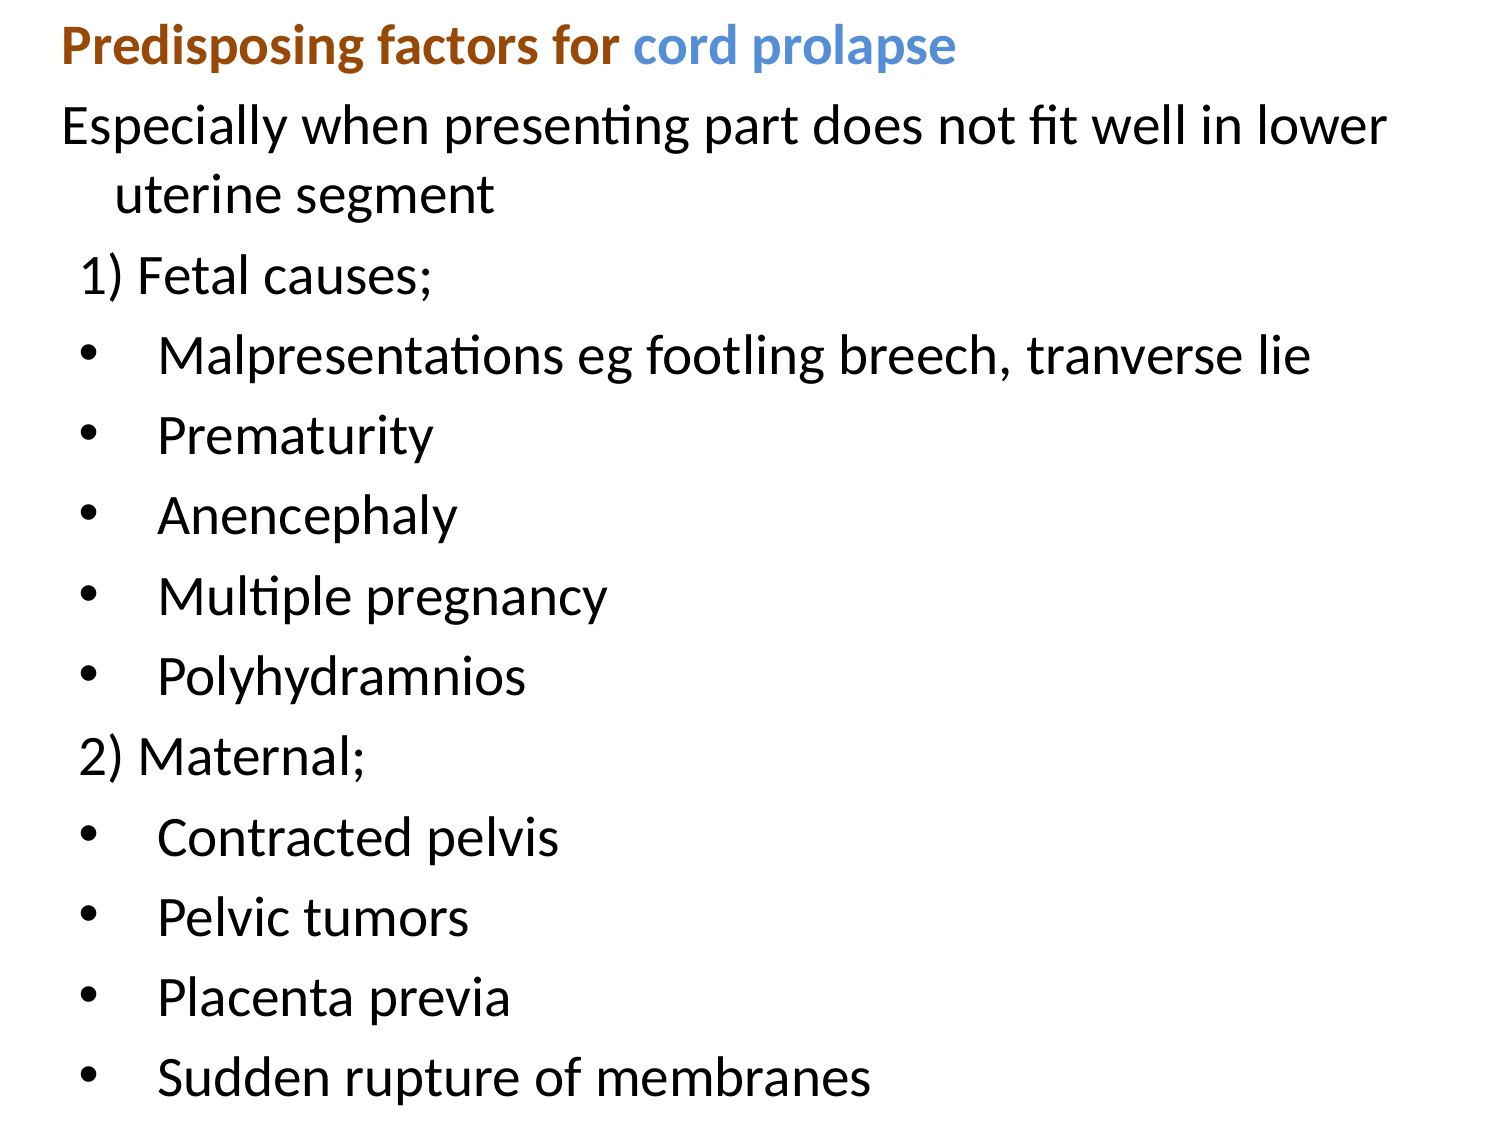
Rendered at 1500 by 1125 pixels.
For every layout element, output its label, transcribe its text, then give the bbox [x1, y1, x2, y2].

list Predisposing factors for cord prolapse Especially when presenting part does not fit well in lower uterine segment 1) Fetal causes; Malpresentations eg footling breech, tranverse lie Prematurity Anencephaly Multiple pregnancy Polyhydramnios 2) Maternal; Contracted pelvis Pelvic tumors Placenta previa Sudden rupture of membranes [46, 0, 1500, 1125]
